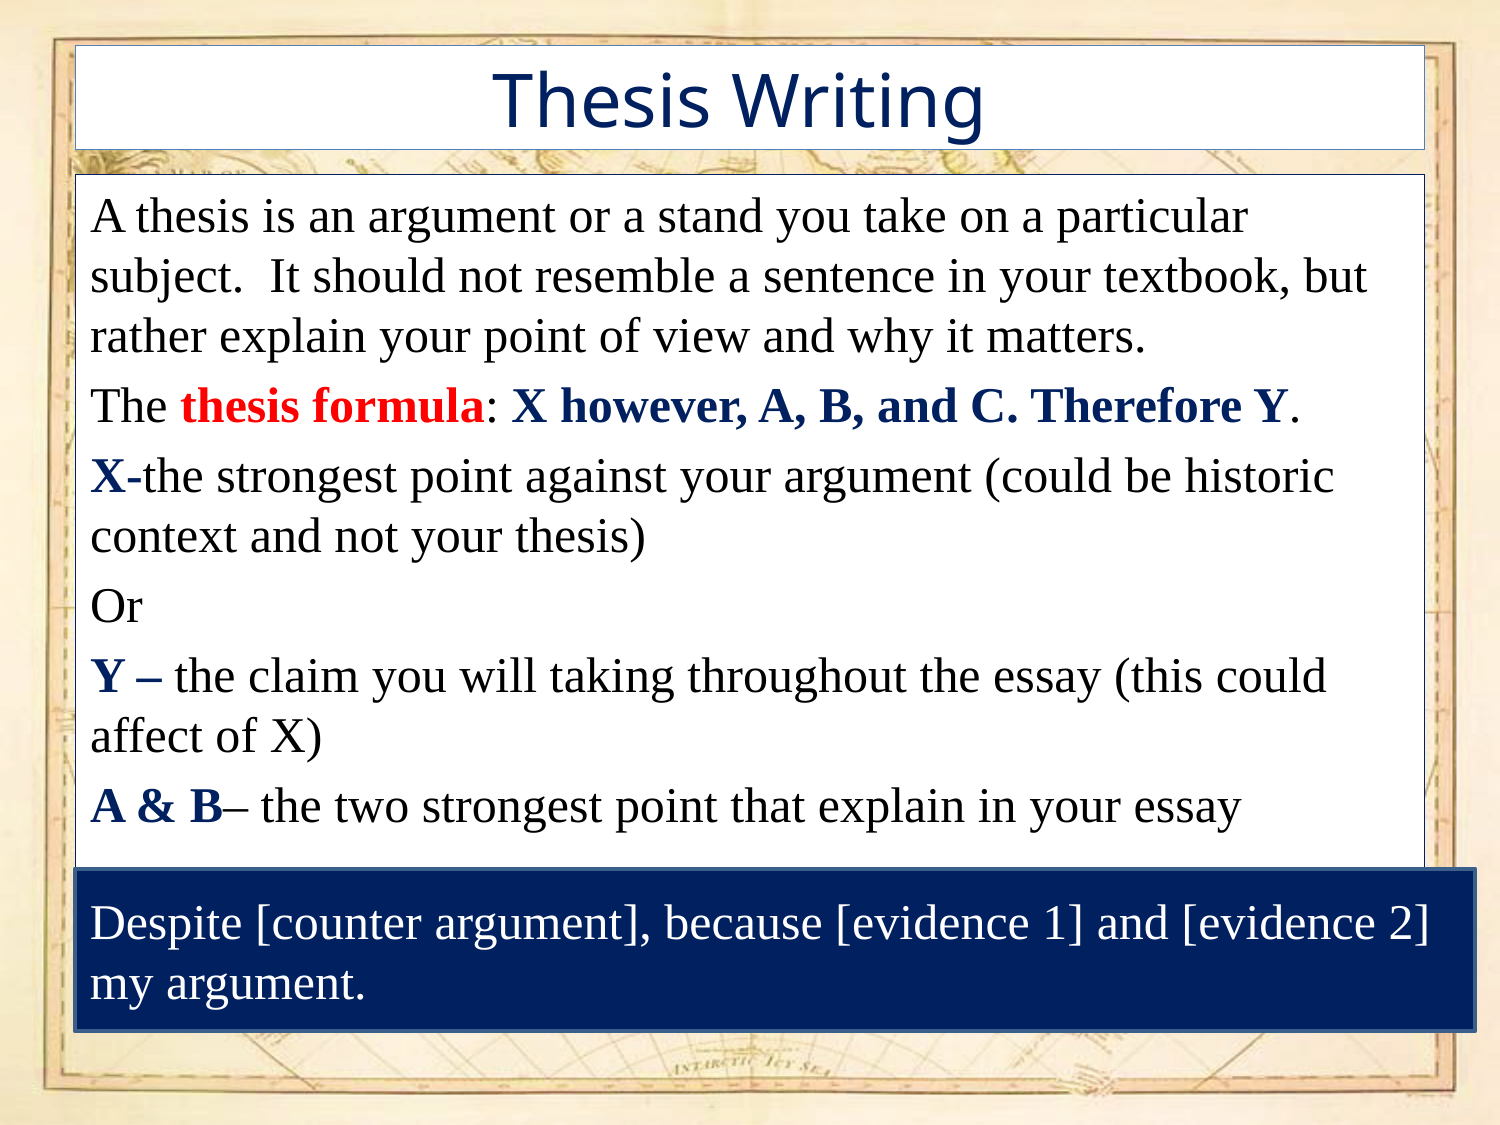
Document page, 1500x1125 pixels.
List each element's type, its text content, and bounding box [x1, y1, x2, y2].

title Thesis Writing [75, 45, 1425, 150]
text_box Europeans “And God blessed them. And God said to them, “Be fruitful and multiply and fill the earth and subdue it, and have dominion over the fish of the sea and over the birds of the heavens and over every living thing that moves on the earth.” Genesis 1:28 [0, 0, 1500, 1125]
list A thesis is an argument or a stand you take on a particular subject. It should not resemble a sentence in your textbook, but rather explain your point of view and why it matters. The thesis formula: X however, A, B, and C. Therefore Y. X-the strongest point against your argument (could be historic context and not your thesis) Or Y – the claim you will taking throughout the essay (this could affect of X) A & B– the two strongest point that explain in your essay [75, 174, 1425, 867]
text_box Despite [counter argument], because [evidence 1] and [evidence 2] my argument. [73, 867, 1477, 1033]
